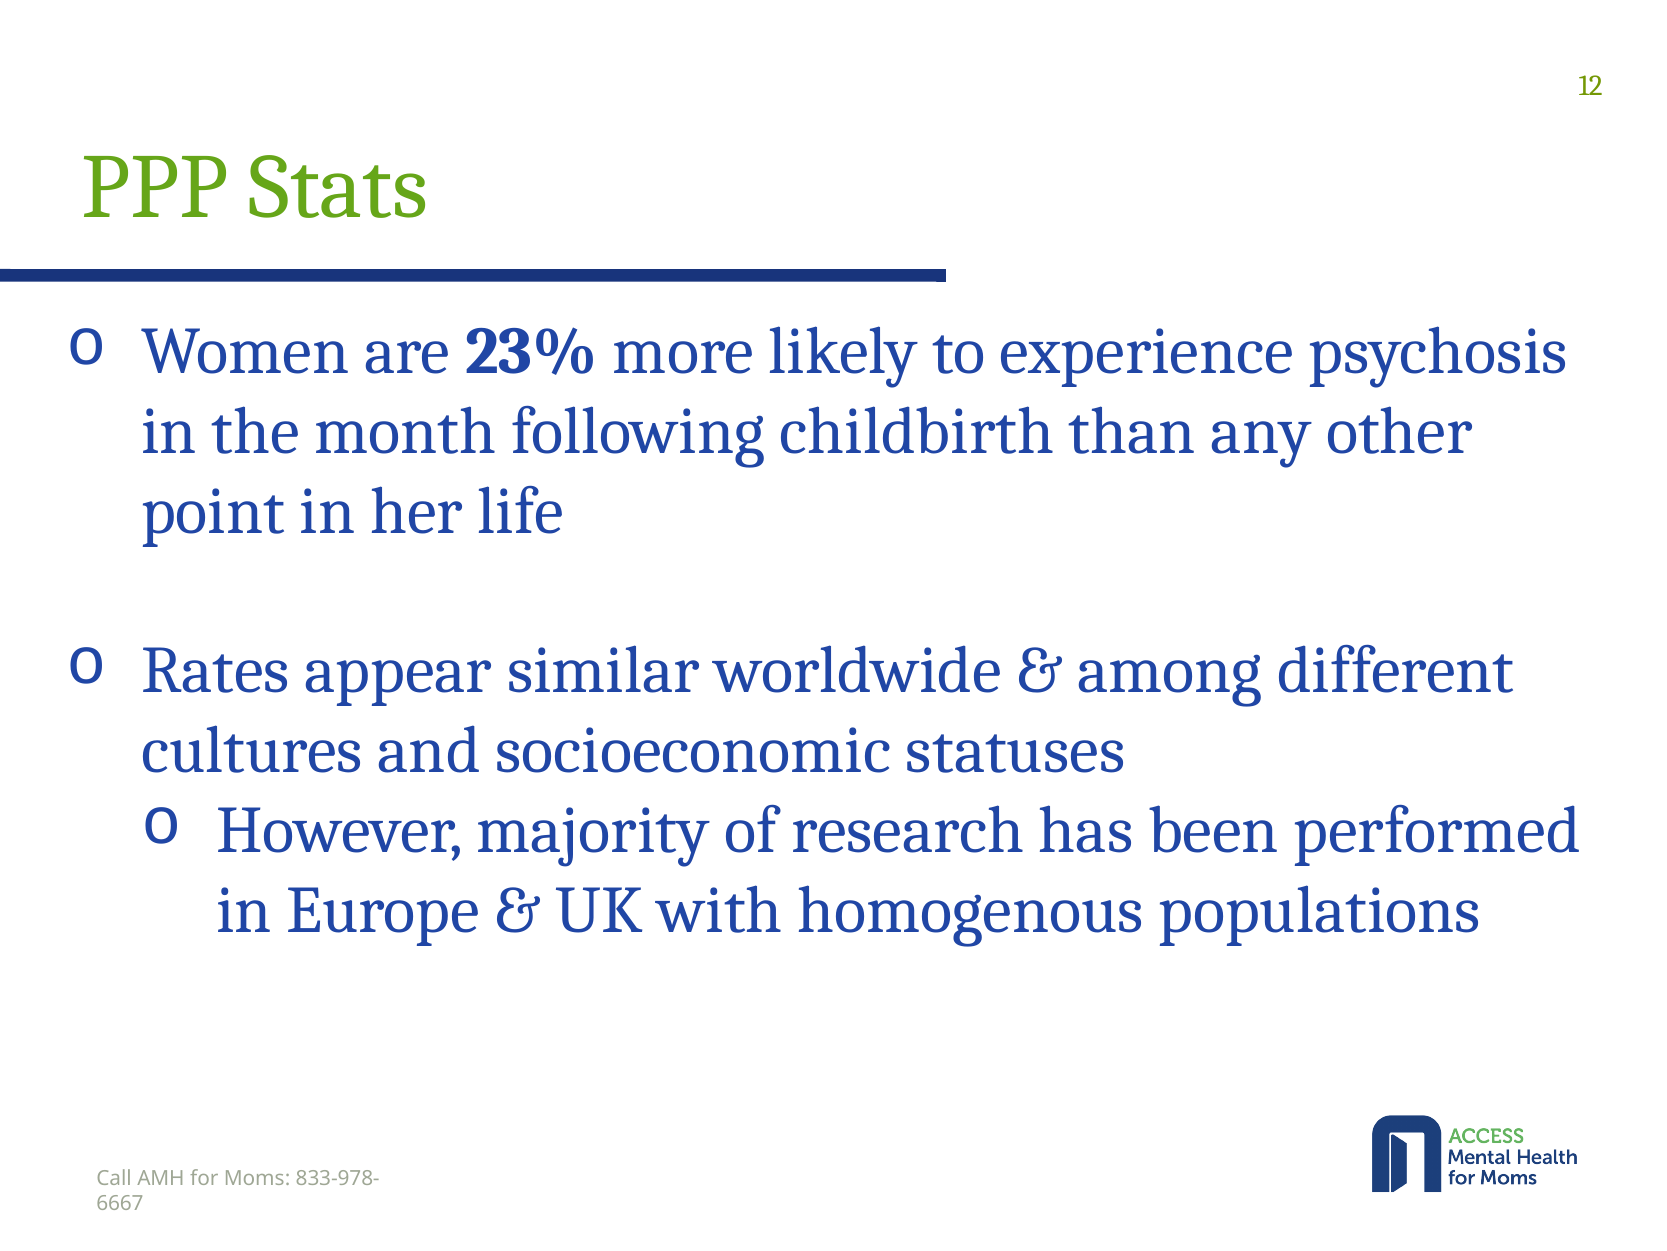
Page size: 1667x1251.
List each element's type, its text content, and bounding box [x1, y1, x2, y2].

text_box Call AMH for Moms: 833-978-6667 [81, 1157, 435, 1222]
text_box Women are 23% more likely to experience psychosis in the month following childbirth than any other point in her life Rates appear similar worldwide & among different cultures and socioeconomic statuses However, majority of research has been performed in Europe & UK with homogenous populations [51, 299, 1615, 954]
title PPP Stats [81, 50, 1488, 238]
picture [1366, 1108, 1585, 1199]
